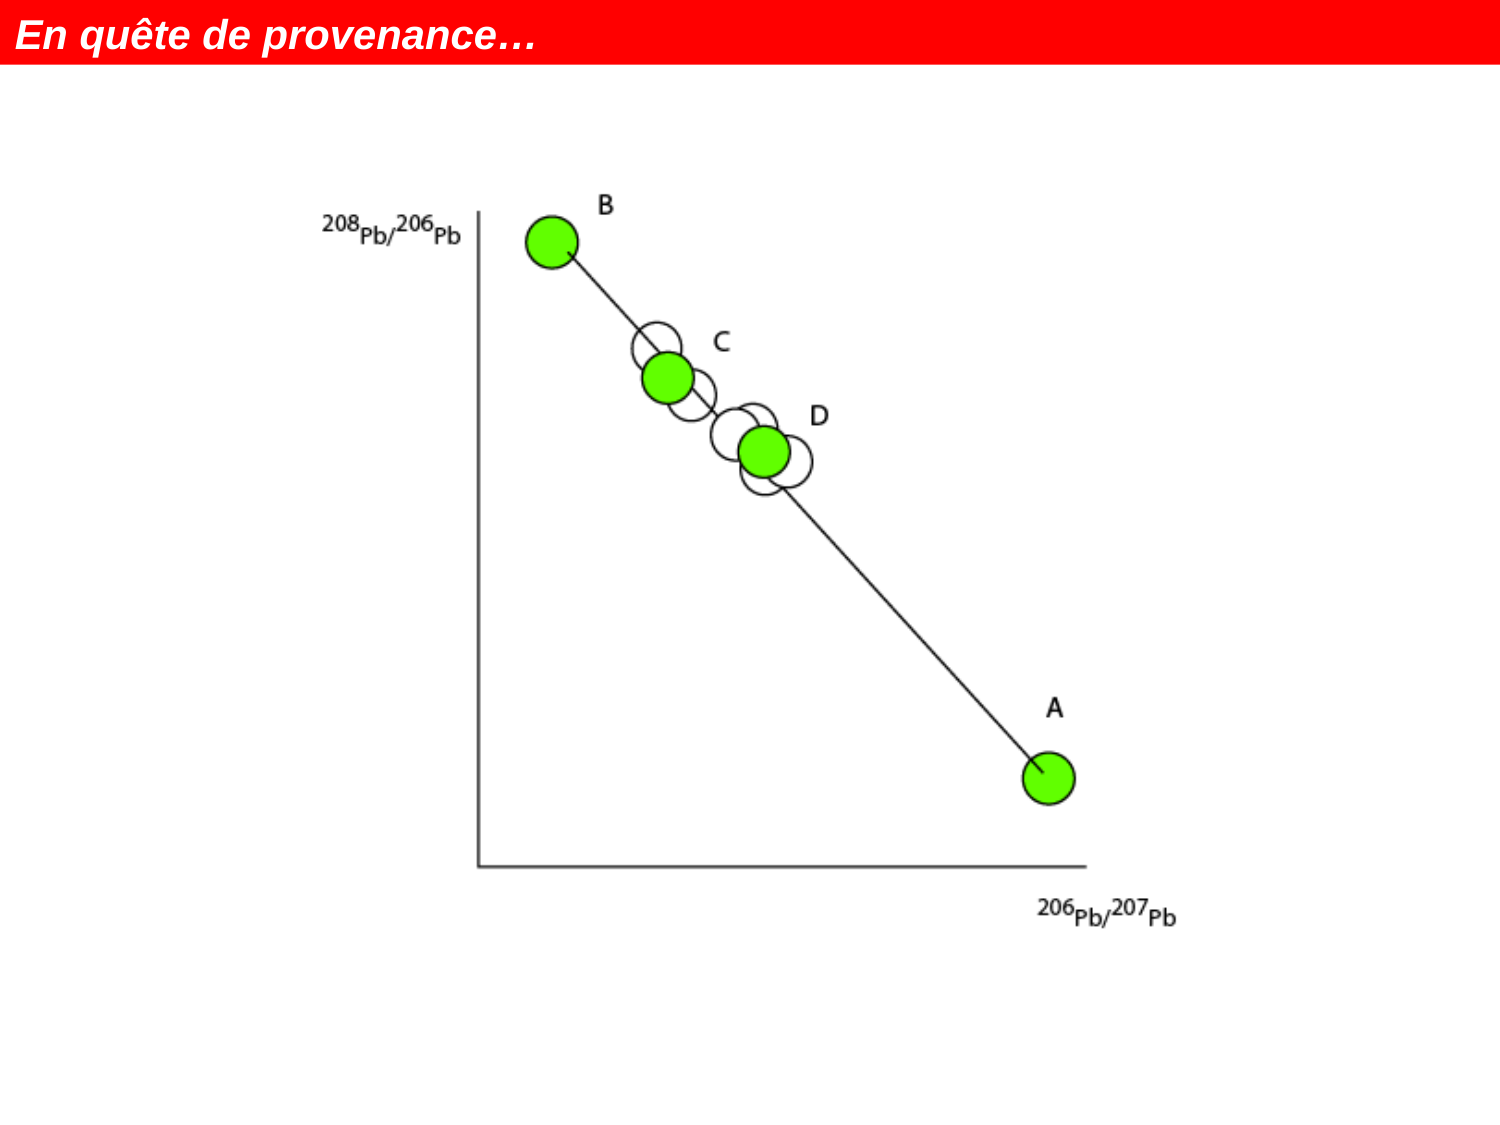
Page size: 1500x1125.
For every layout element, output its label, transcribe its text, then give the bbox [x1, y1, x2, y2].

text_box En quête de provenance… [0, 0, 1500, 65]
picture [322, 191, 1178, 934]
